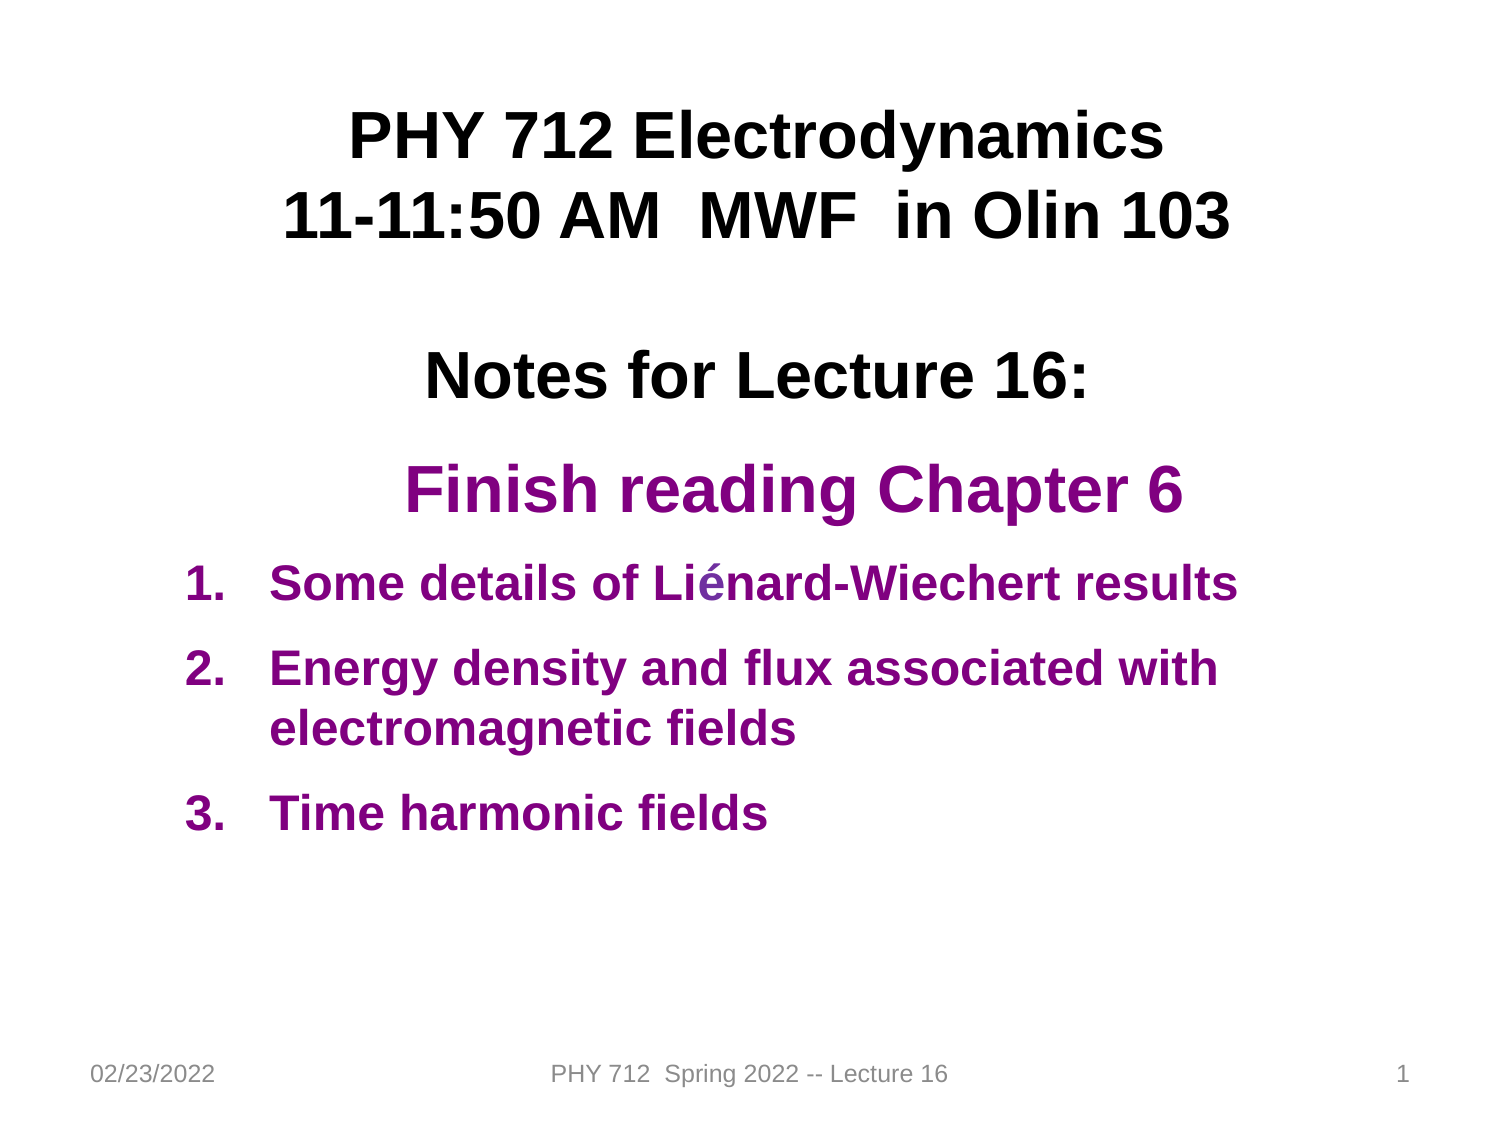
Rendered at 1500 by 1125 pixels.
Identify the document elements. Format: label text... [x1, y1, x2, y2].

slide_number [75, 1042, 425, 1103]
text_box PHY 712 Electrodynamics 11-11:50 AM MWF in Olin 103 Notes for Lecture 16: Finish reading Chapter 6 Some details of Liénard-Wiechert results Energy density and flux associated with electromagnetic fields Time harmonic fields [20, 84, 1495, 928]
footer PHY 712 Spring 2022 -- Lecture 16 [512, 1042, 988, 1103]
slide_number 1 [1074, 1042, 1425, 1103]
